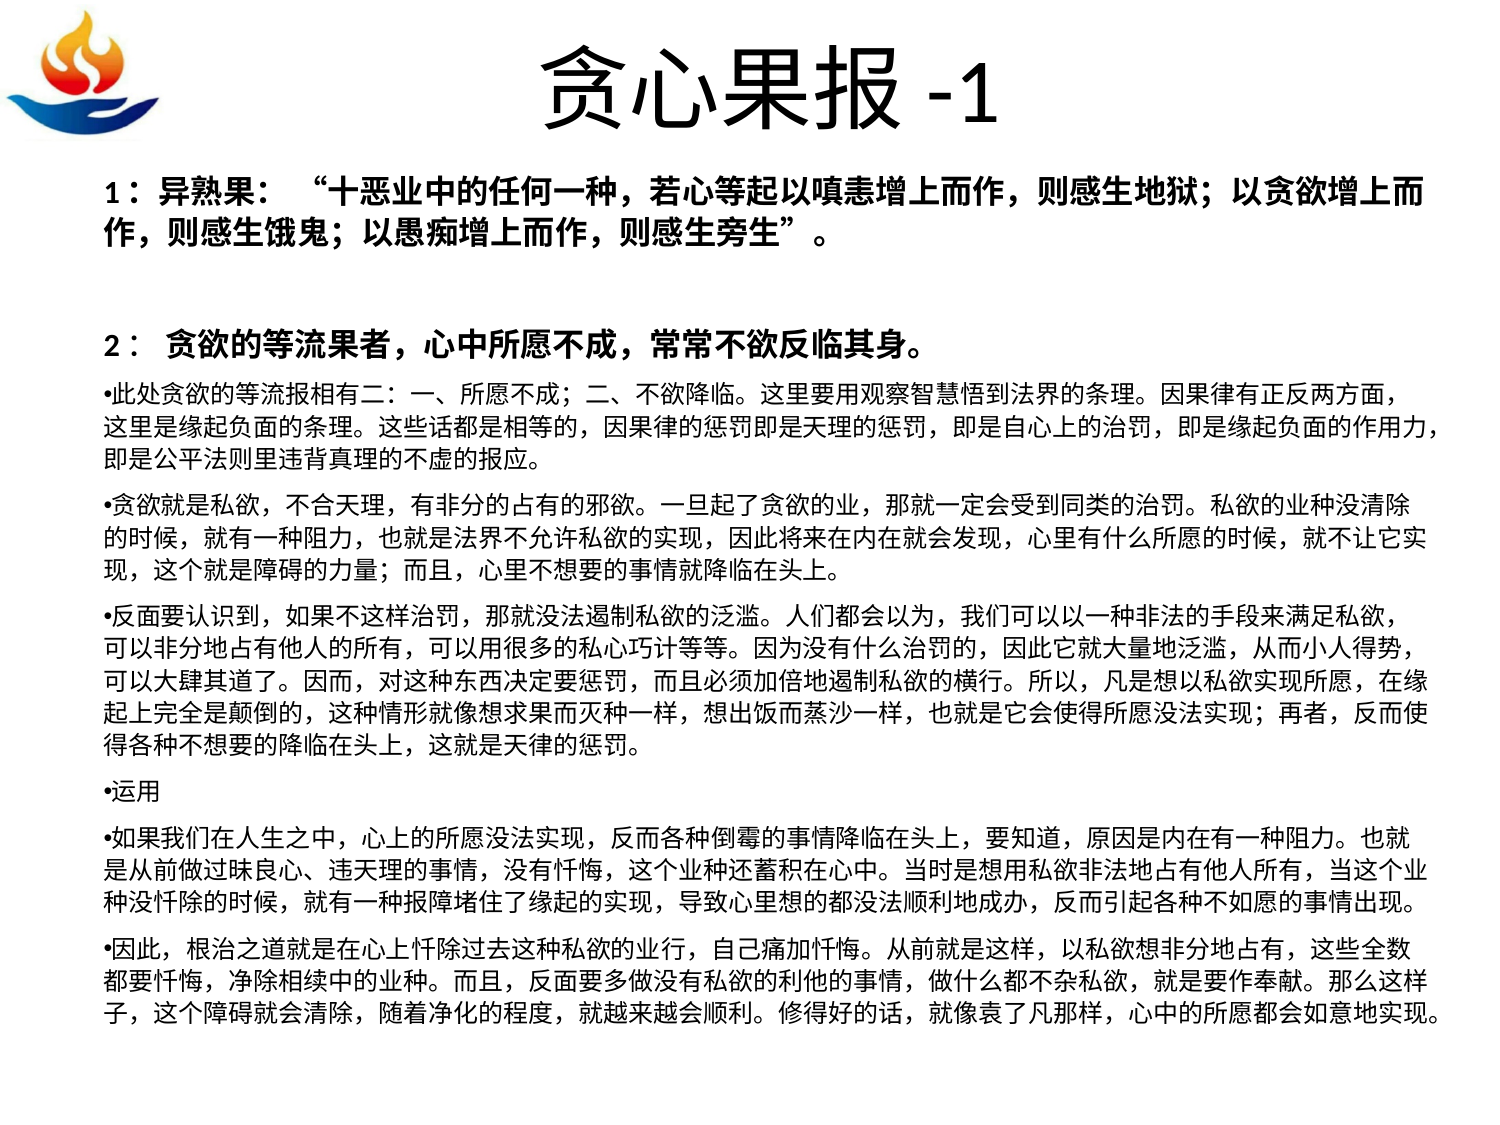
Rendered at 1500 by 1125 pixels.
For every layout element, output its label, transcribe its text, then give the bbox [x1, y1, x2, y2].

title 贪心果报-1 [170, 9, 1420, 161]
list 1：异熟果： “十恶业中的任何一种，若心等起以嗔恚增上而作，则感生地狱；以贪欲增上而作，则感生饿鬼；以愚痴增上而作，则感生旁生”。 2： 贪欲的等流果者，心中所愿不成，常常不欲反临其身。 此处贪欲的等流报相有二：一、所愿不成；二、不欲降临。这里要用观察智慧悟到法界的条理。因果律有正反两方面，这里是缘起负面的条理。这些话都是相等的，因果律的惩罚即是天理的惩罚，即是自心上的治罚，即是缘起负面的作用力，即是公平法则里违背真理的不虚的报应。 贪欲就是私欲，不合天理，有非分的占有的邪欲。一旦起了贪欲的业，那就一定会受到同类的治罚。私欲的业种没清除的时候，就有一种阻力，也就是法界不允许私欲的实现，因此将来在内在就会发现，心里有什么所愿的时候，就不让它实现，这个就是障碍的力量；而且，心里不想要的事情就降临在头上。 反面要认识到，如果不这样治罚，那就没法遏制私欲的泛滥。人们都会以为，我们可以以一种非法的手段来满足私欲，可以非分地占有他人的所有，可以用很多的私心巧计等等。因为没有什么治罚的，因此它就大量地泛滥，从而小人得势，可以大肆其道了。因而，对这种东西决定要惩罚，而且必须加倍地遏制私欲的横行。所以，凡是想以私欲实现所愿，在缘起上完全是颠倒的，这种情形就像想求果而灭种一样，想出饭而蒸沙一样，也就是它会使得所愿没法实现；再者，反而使得各种不想要的降临在头上，这就是天律的惩罚。 运用 如果我们在人生之中，心上的所愿没法实现，反而各种倒霉的事情降临在头上，要知道，原因是内在有一种阻力。也就是从前做过昧良心、违天理的事情，没有忏悔，这个业种还蓄积在心中。当时是想用私欲非法地占有他人所有，当这个业种没忏除的时候，就有一种报障堵住了缘起的实现，导致心里想的都没法顺利地成办，反而引起各种不如愿的事情出现。 因此，根治之道就是在心上忏除过去这种私欲的业行，自己痛加忏悔。从前就是这样，以私欲想非分地占有，这些全数都要忏悔，净除相续中的业种。而且，反面要多做没有私欲的利他的事情，做什么都不杂私欲，就是要作奉献。那么这样子，这个障碍就会清除，随着净化的程度，就越来越会顺利。修得好的话，就像袁了凡那样，心中的所愿都会如意地实现。 [88, 161, 1450, 1047]
picture [0, 4, 166, 162]
